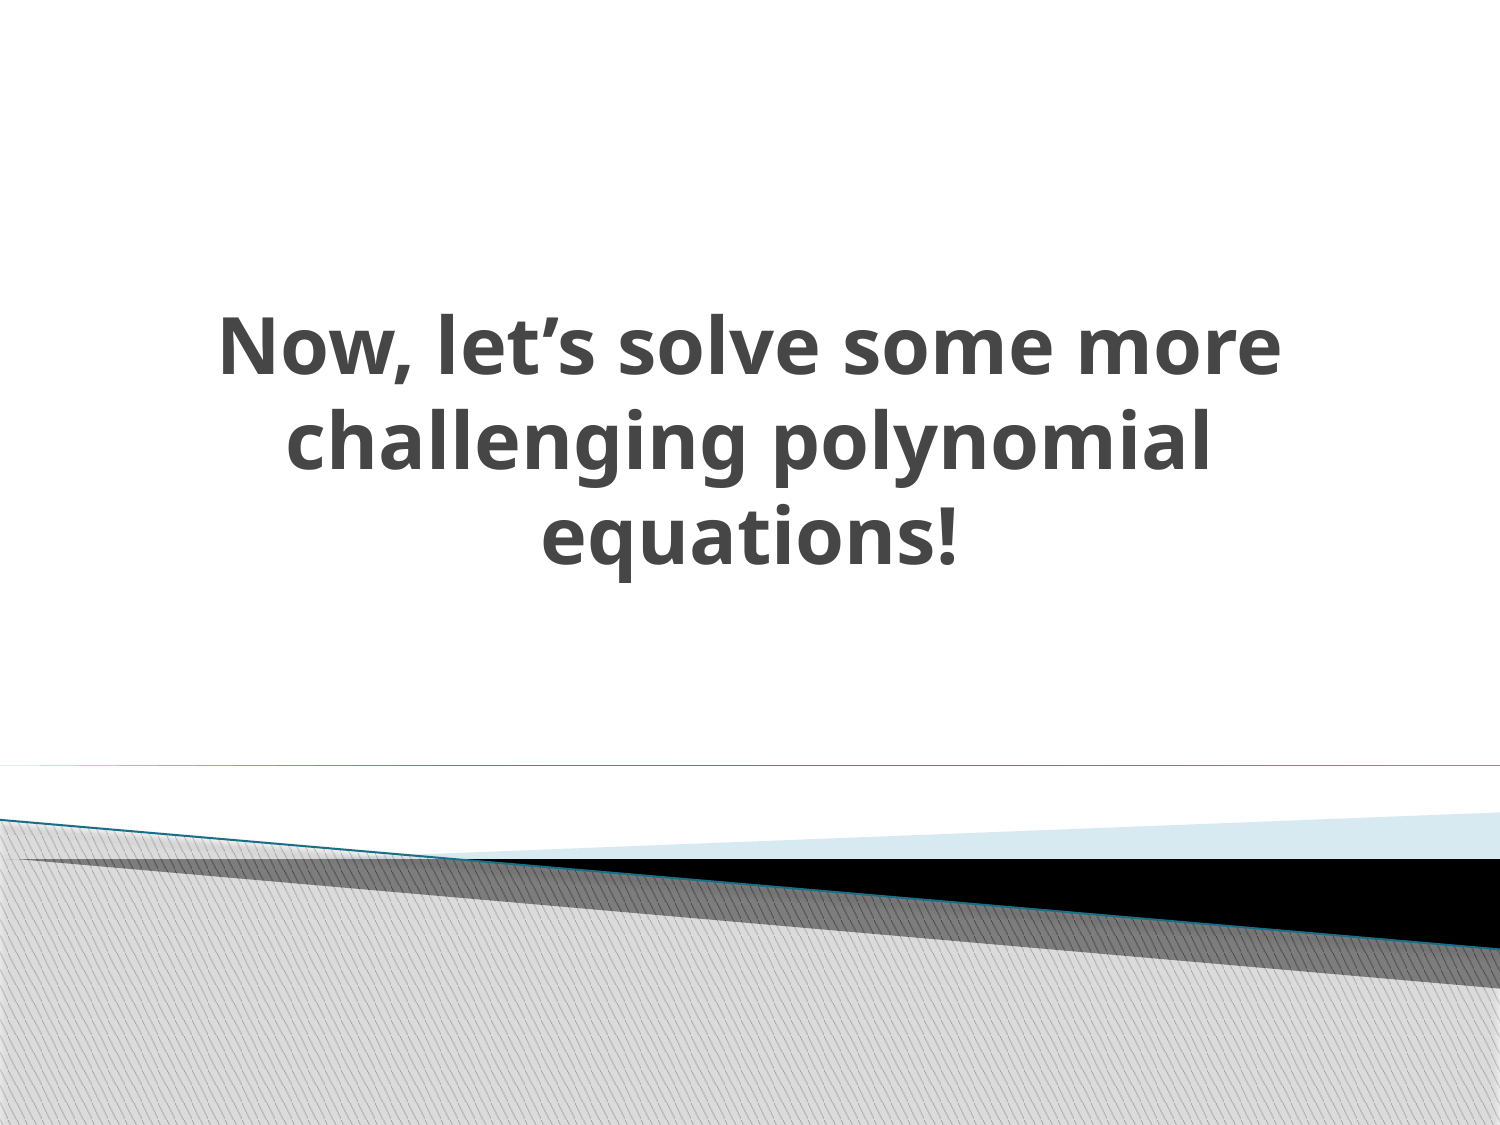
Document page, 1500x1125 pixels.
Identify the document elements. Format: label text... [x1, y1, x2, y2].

title Now, let’s solve some more challenging polynomial equations! [112, 287, 1388, 588]
picture [5, 859, 1500, 989]
